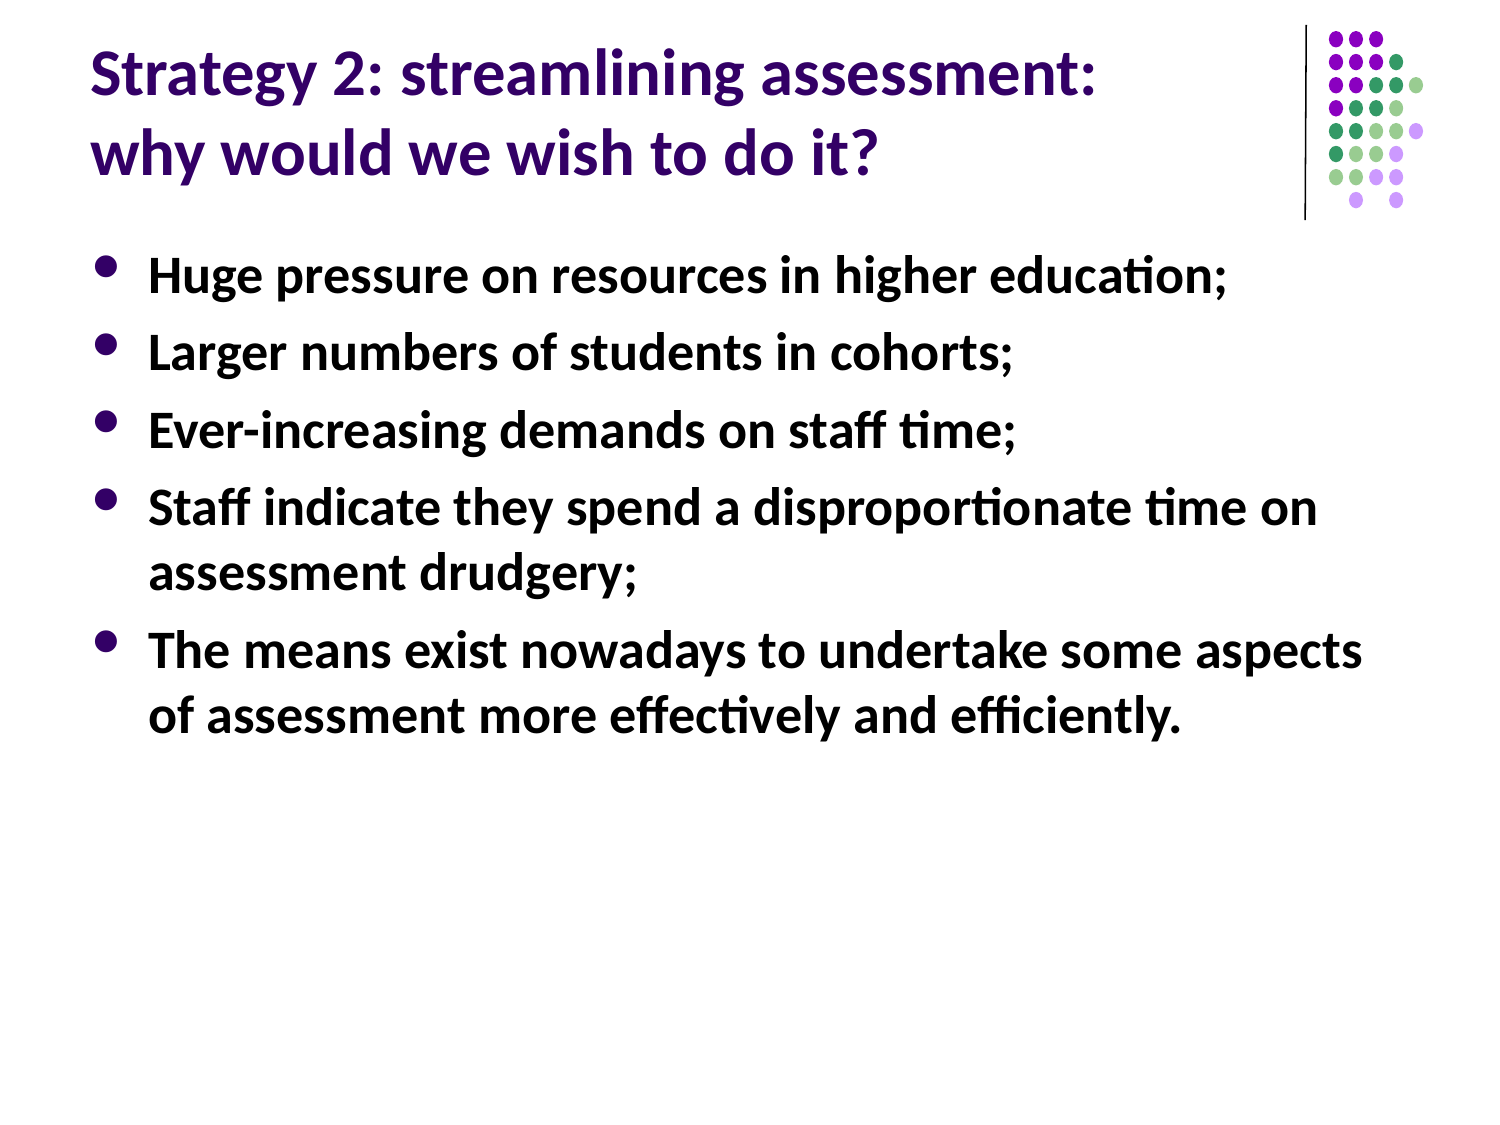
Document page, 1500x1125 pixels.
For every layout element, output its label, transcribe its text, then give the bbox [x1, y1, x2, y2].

list Huge pressure on resources in higher education; Larger numbers of students in cohorts; Ever-increasing demands on staff time; Staff indicate they spend a disproportionate time on assessment drudgery; The means exist nowadays to undertake some aspects of assessment more effectively and efficiently. [76, 231, 1428, 1018]
title Strategy 2: streamlining assessment: why would we wish to do it? [74, 19, 1313, 197]
